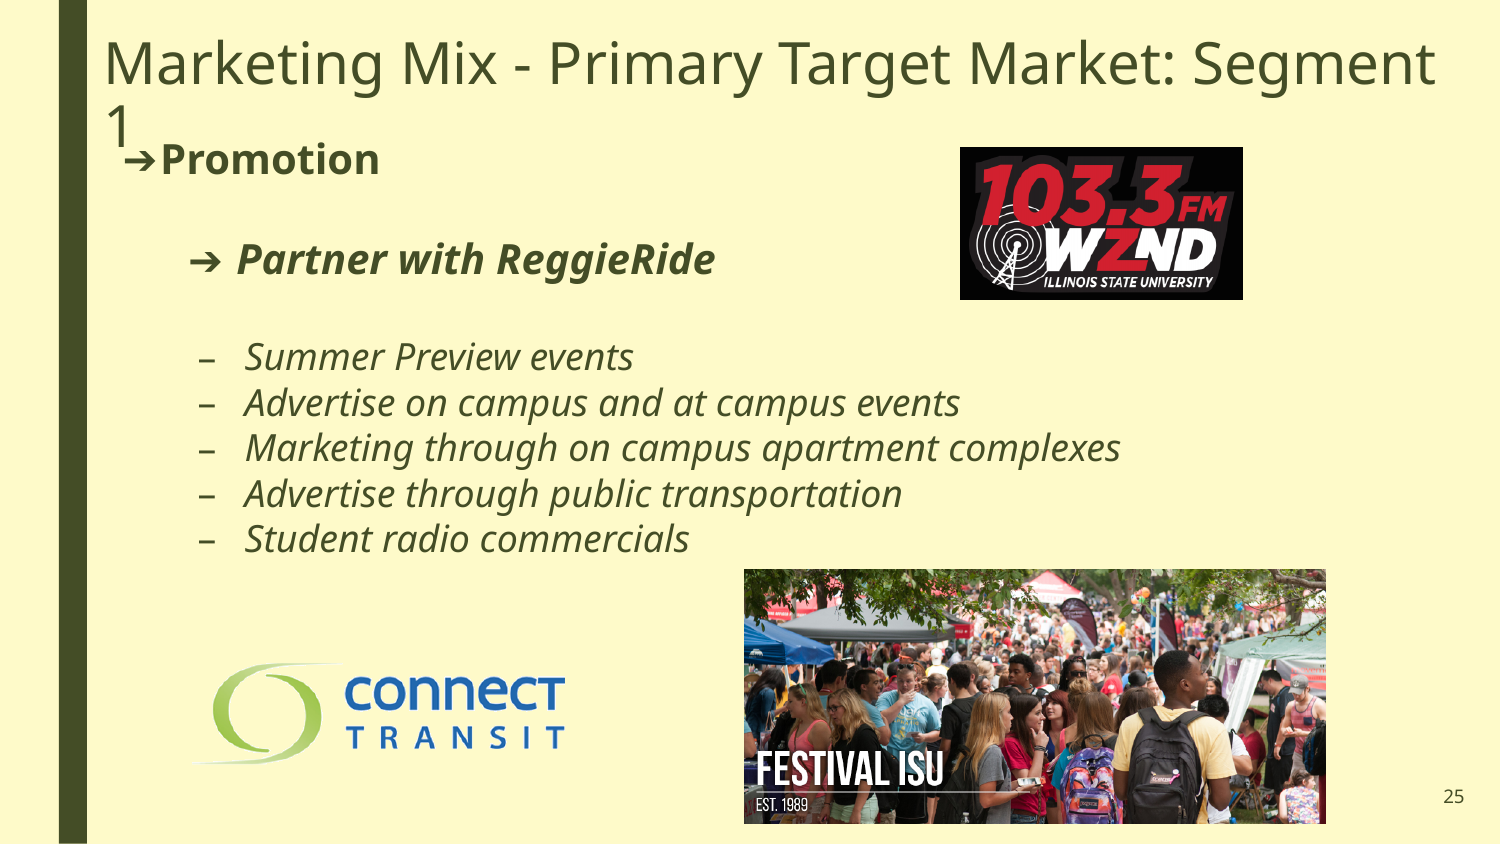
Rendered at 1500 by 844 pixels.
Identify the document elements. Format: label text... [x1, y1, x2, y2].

picture [960, 147, 1243, 300]
text_box Marketing Mix - Primary Target Market: Segment 1 [88, 20, 1500, 115]
picture [185, 659, 576, 765]
picture [744, 569, 1326, 824]
slide_number 25 [1389, 764, 1480, 830]
list Promotion Partner with ReggieRide Summer Preview events Advertise on campus and at campus events Marketing through on campus apartment complexes Advertise through public transportation Student radio commercials [70, 121, 1160, 605]
